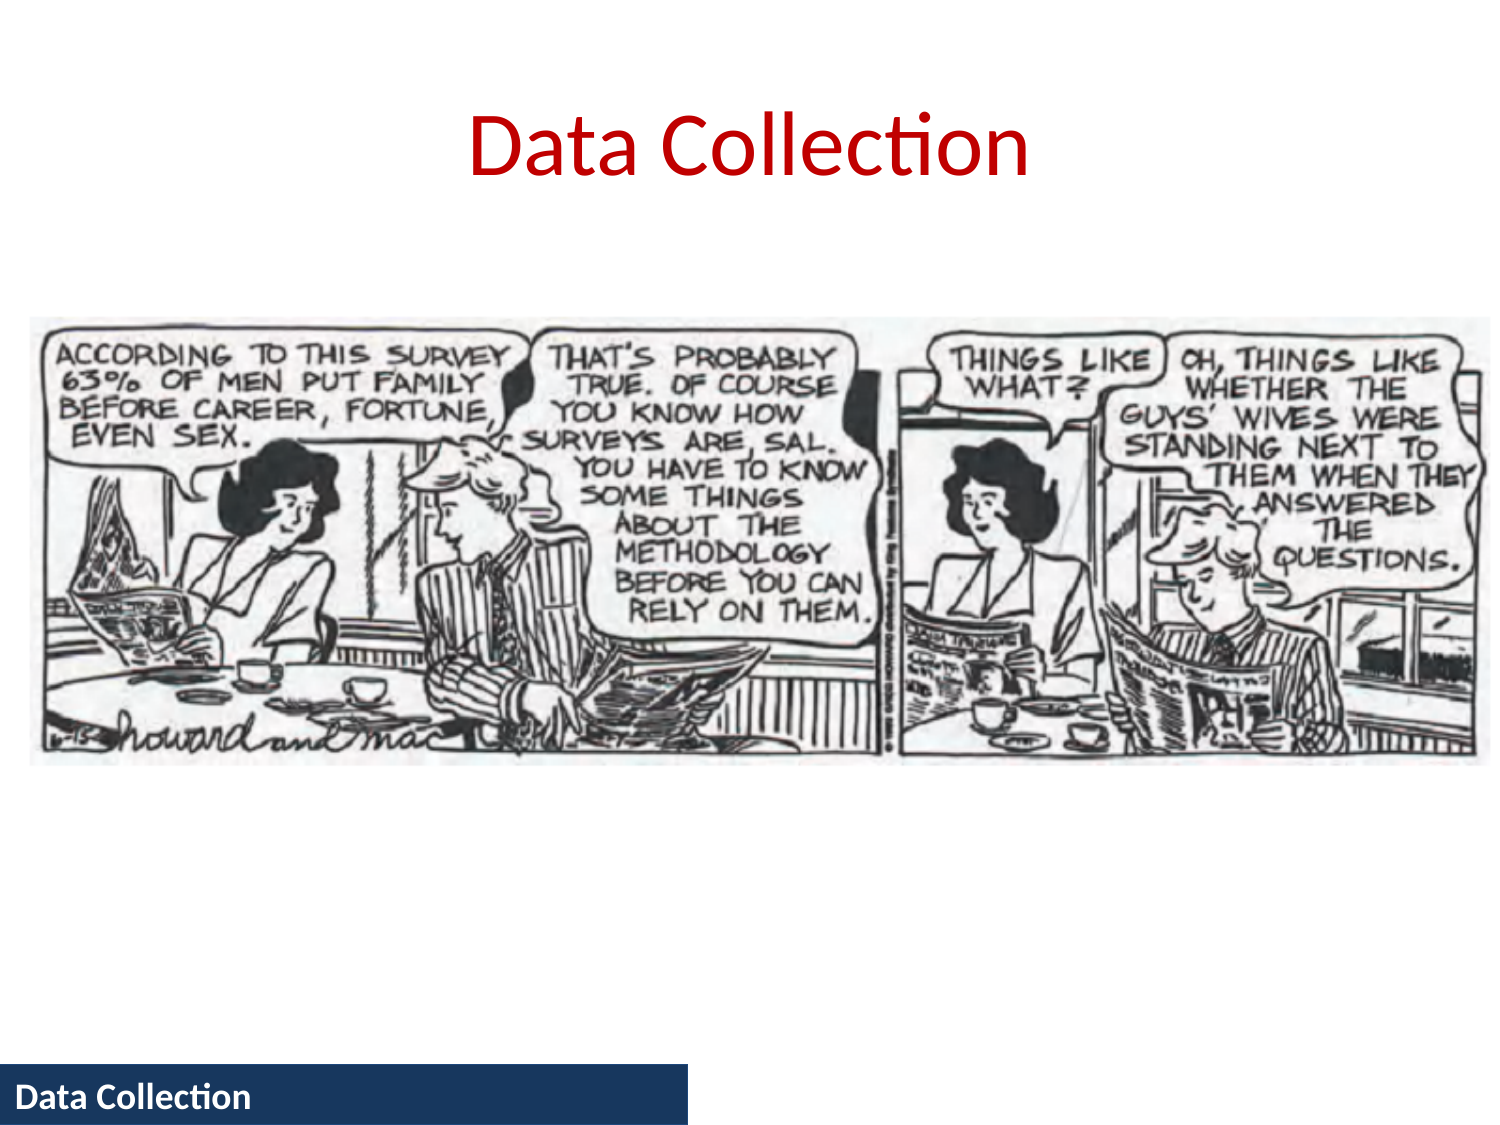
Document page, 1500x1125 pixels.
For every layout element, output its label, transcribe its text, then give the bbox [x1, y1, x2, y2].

text_box Data Collection [0, 1064, 688, 1125]
picture [0, 274, 1500, 768]
title Data Collection [75, 45, 1425, 233]
